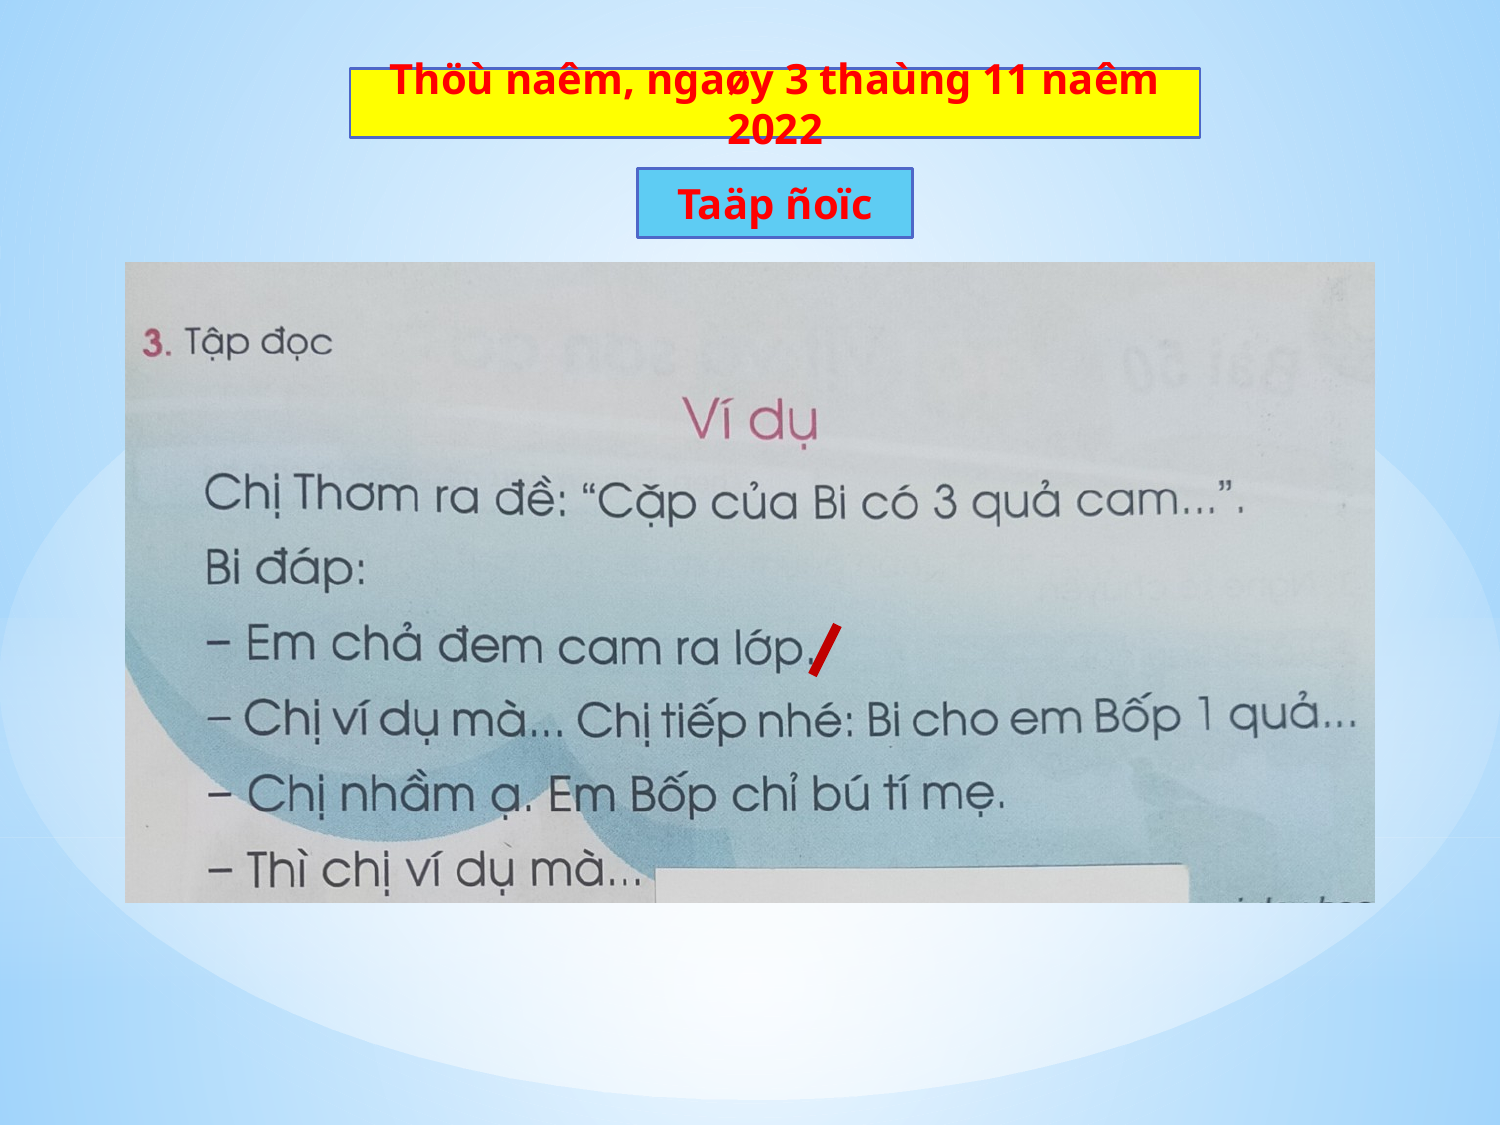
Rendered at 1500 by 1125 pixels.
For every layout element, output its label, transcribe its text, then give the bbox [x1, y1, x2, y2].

text_box Thöù naêm, ngaøy 3 thaùng 11 naêm 2022 [349, 67, 1201, 139]
picture [124, 262, 1376, 903]
text_box Taäp ñoïc [636, 167, 914, 239]
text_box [812, 624, 838, 676]
